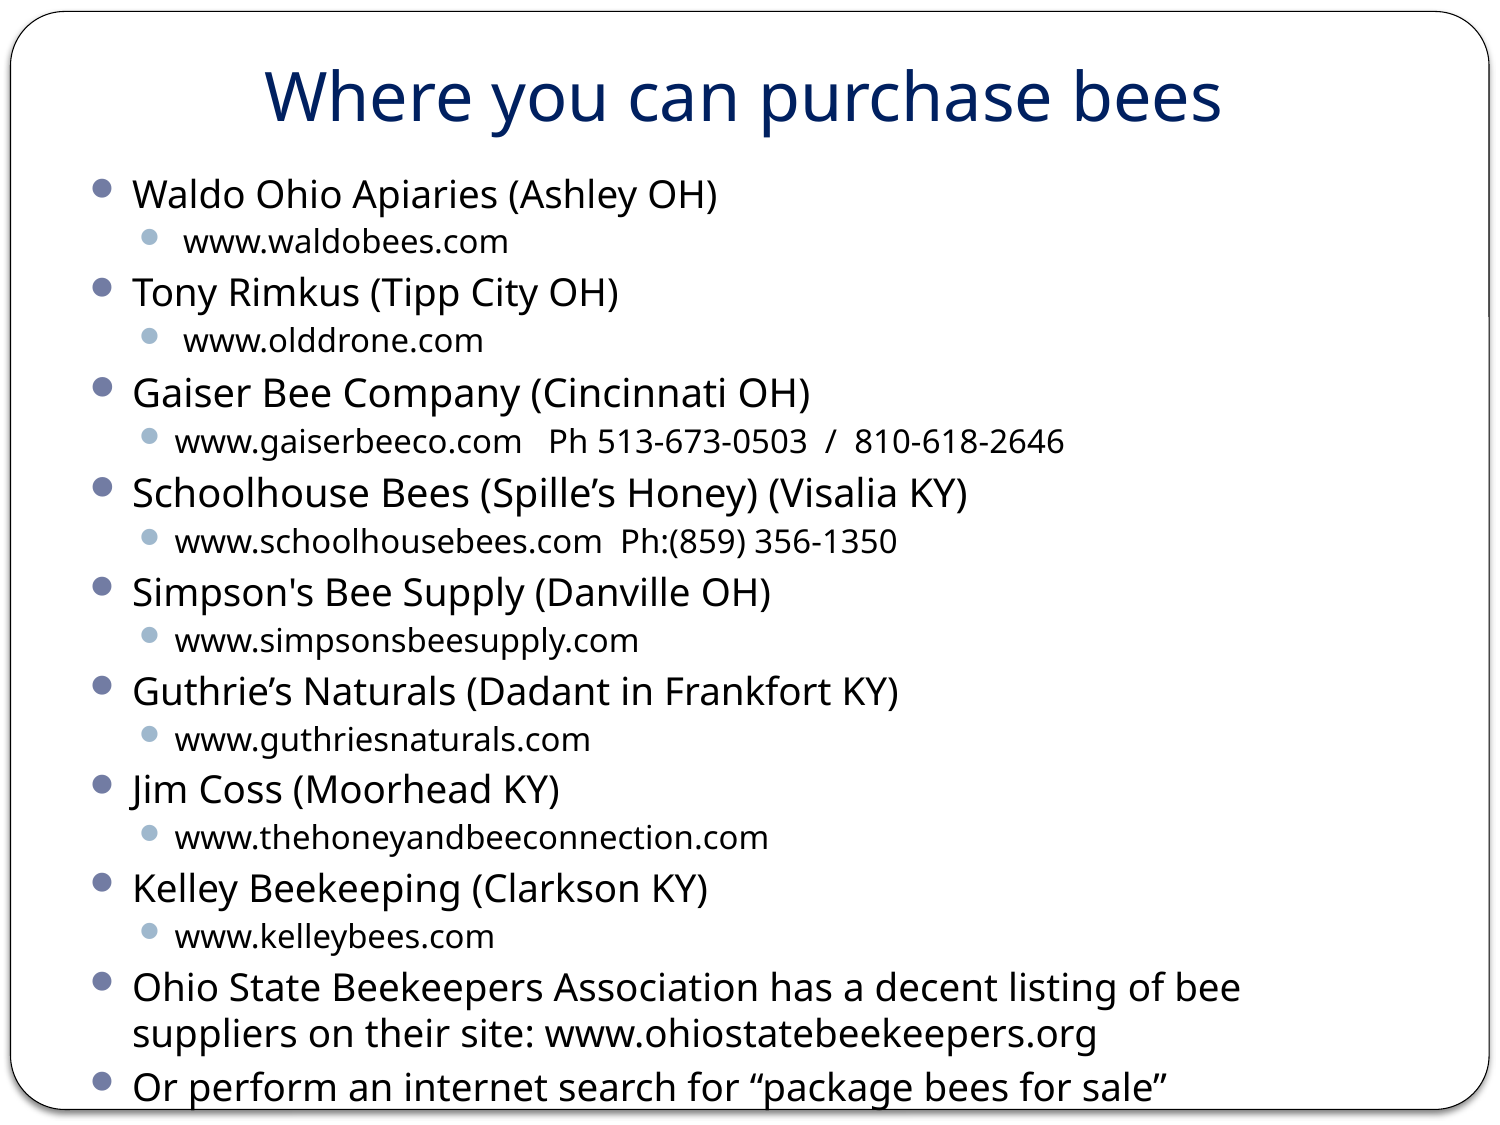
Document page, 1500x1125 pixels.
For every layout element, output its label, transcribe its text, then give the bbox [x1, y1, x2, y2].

title Where you can purchase bees [62, 45, 1425, 150]
list Waldo Ohio Apiaries (Ashley OH) www.waldobees.com Tony Rimkus (Tipp City OH) www.olddrone.com Gaiser Bee Company (Cincinnati OH) www.gaiserbeeco.com Ph 513-673-0503 / 810-618-2646 Schoolhouse Bees (Spille’s Honey) (Visalia KY) www.schoolhousebees.com Ph:(859) 356-1350 Simpson's Bee Supply (Danville OH) www.simpsonsbeesupply.com Guthrie’s Naturals (Dadant in Frankfort KY) www.guthriesnaturals.com Jim Coss (Moorhead KY) www.thehoneyandbeeconnection.com Kelley Beekeeping (Clarkson KY) www.kelleybees.com Ohio State Beekeepers Association has a decent listing of bee suppliers on their site: www.ohiostatebeekeepers.org Or perform an internet search for “package bees for sale” [75, 162, 1425, 1125]
